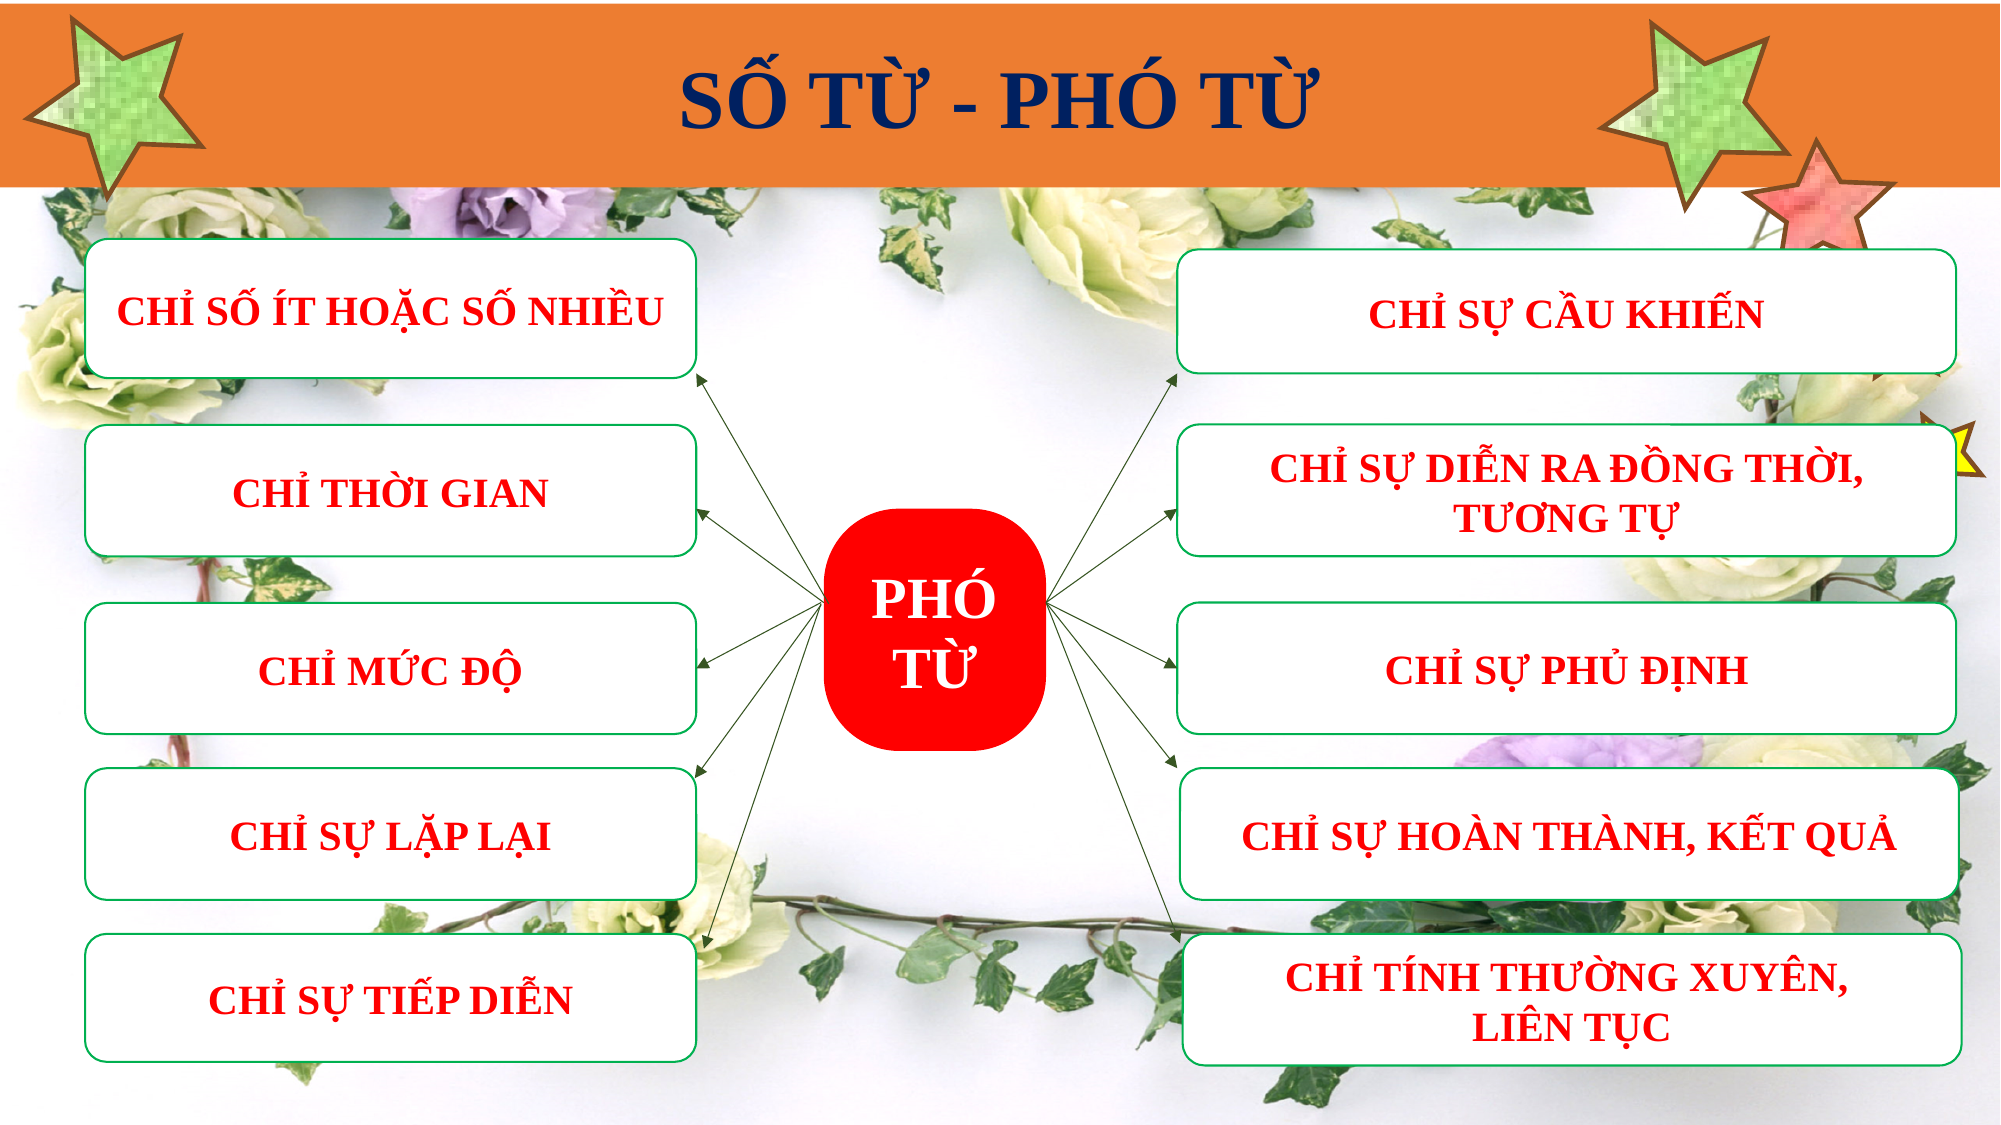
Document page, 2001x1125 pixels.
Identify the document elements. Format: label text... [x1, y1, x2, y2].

text_box [1743, 139, 1896, 248]
text_box [1599, 21, 1790, 211]
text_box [1046, 508, 1178, 602]
text_box CHỈ SỰ HOÀN THÀNH, KẾT QUẢ [1181, 767, 1960, 901]
text_box CHỈ TÍNH THƯỜNG XUYÊN, LIÊN TỤC [1181, 932, 1963, 1067]
text_box CHỈ SỰ PHỦ ĐỊNH [1181, 601, 1958, 736]
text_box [1046, 373, 1178, 508]
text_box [694, 604, 703, 779]
text_box CHỈ SỰ LẶP LẠI [84, 767, 698, 901]
text_box [25, 16, 204, 200]
text_box CHỈ SỰ DIỄN RA ĐỒNG THỜI, TƯƠNG TỰ [1178, 423, 1958, 558]
text_box CHỈ THỜI GIAN [84, 423, 696, 558]
text_box CHỈ SỰ CẦU KHIẾN [1176, 248, 1958, 375]
picture [0, 188, 2000, 1125]
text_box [696, 373, 829, 604]
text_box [1046, 602, 1181, 944]
text_box SỐ TỪ - PHÓ TỪ [0, 3, 2000, 188]
text_box CHỈ SỰ TIẾP DIỄN [84, 932, 698, 1063]
text_box [1952, 422, 1984, 477]
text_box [703, 603, 822, 949]
text_box CHỈ MỨC ĐỘ [84, 601, 694, 736]
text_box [696, 508, 824, 603]
text_box CHỈ SỐ ÍT HOẶC SỐ NHIỀU [84, 237, 698, 380]
text_box PHÓ TỪ [822, 507, 1046, 752]
text_box [1921, 413, 1934, 423]
